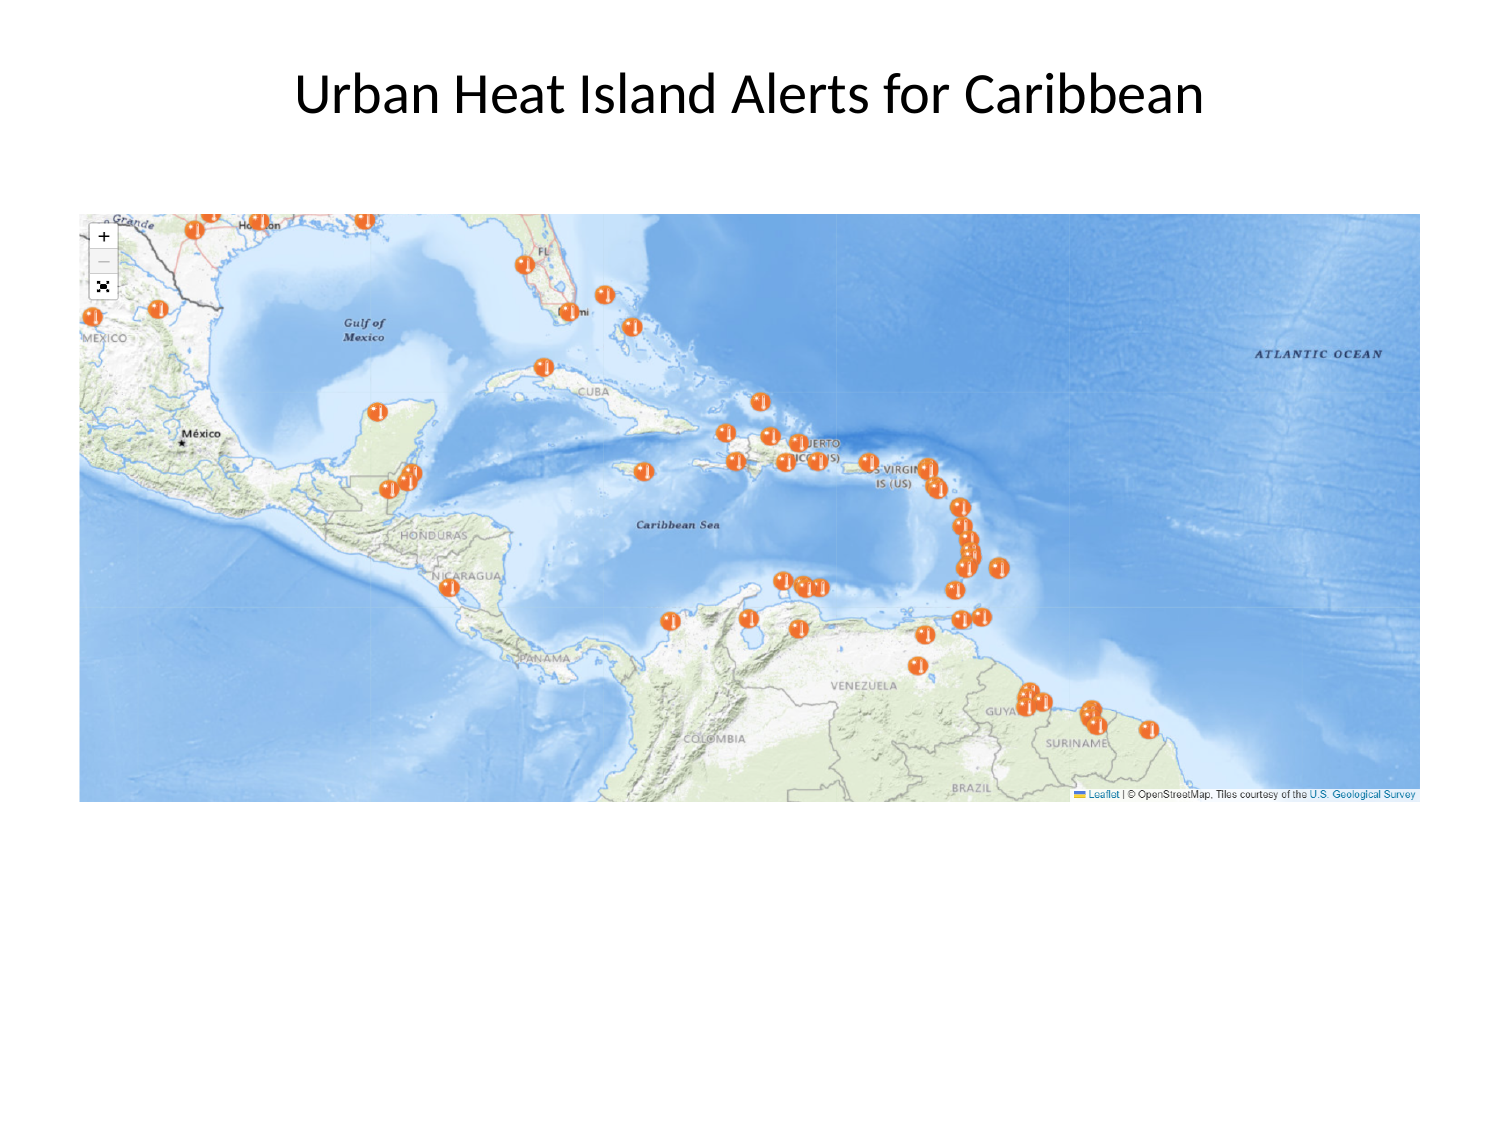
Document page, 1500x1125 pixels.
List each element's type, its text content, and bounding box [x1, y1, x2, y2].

picture [74, 209, 1426, 811]
title Urban Heat Island Alerts for Caribbean [0, 15, 1500, 165]
